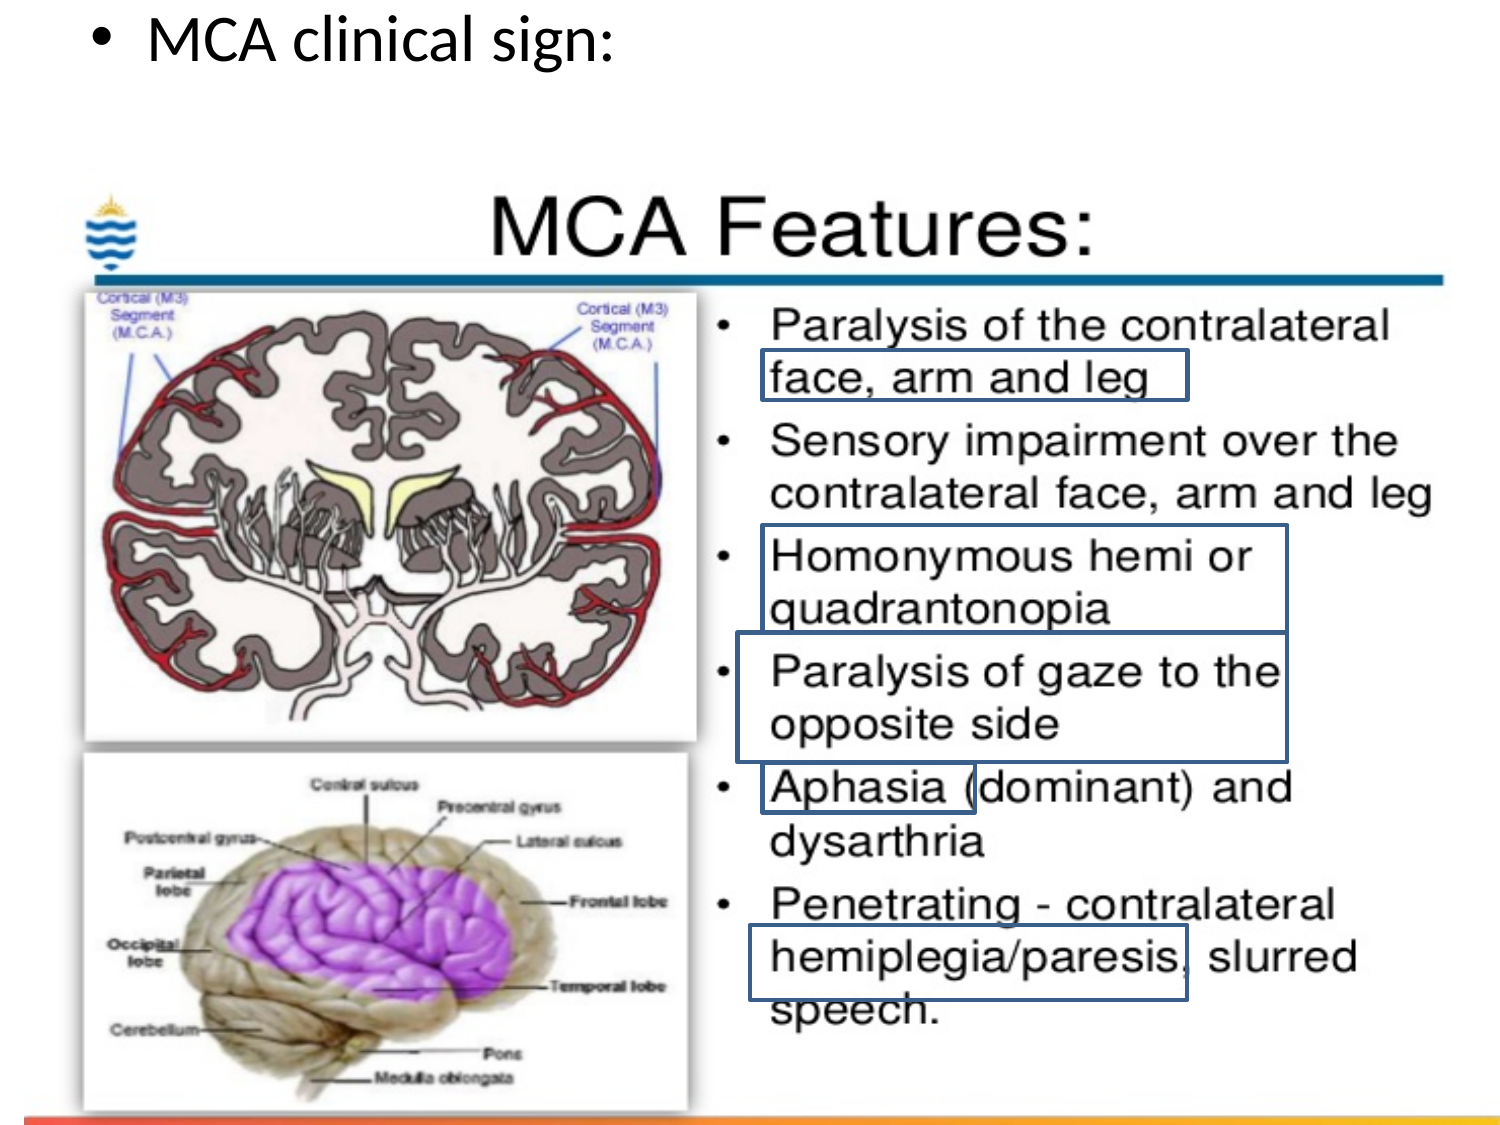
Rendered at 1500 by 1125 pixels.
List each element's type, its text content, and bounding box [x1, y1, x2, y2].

list MCA clinical sign: [75, 0, 1425, 138]
picture [24, 139, 1500, 1125]
